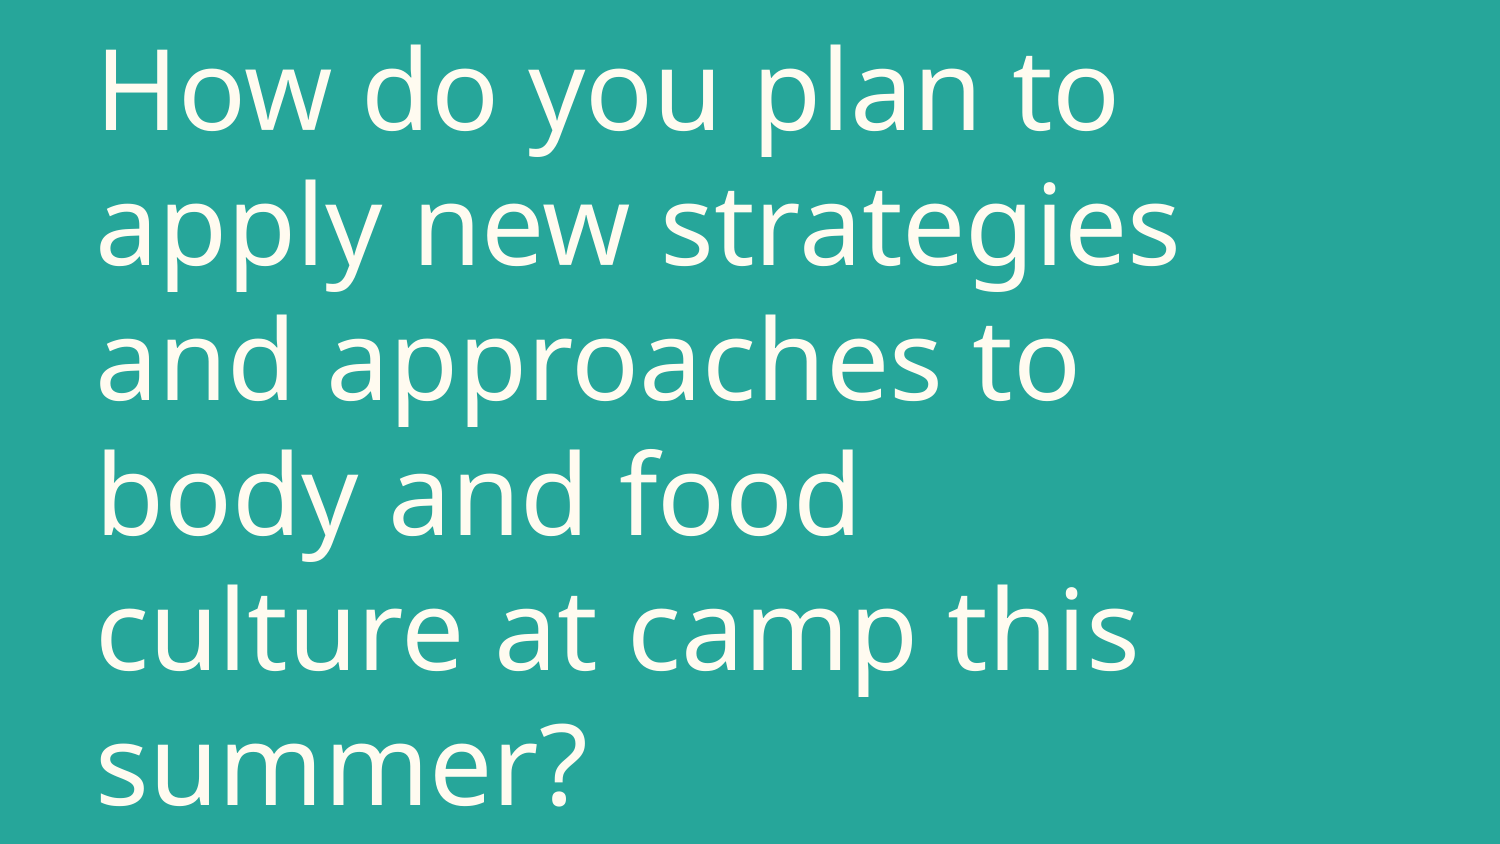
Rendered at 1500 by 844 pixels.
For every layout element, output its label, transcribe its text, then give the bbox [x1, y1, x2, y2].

title How do you plan to apply new strategies and approaches to body and food culture at camp this summer? [80, 86, 1211, 760]
